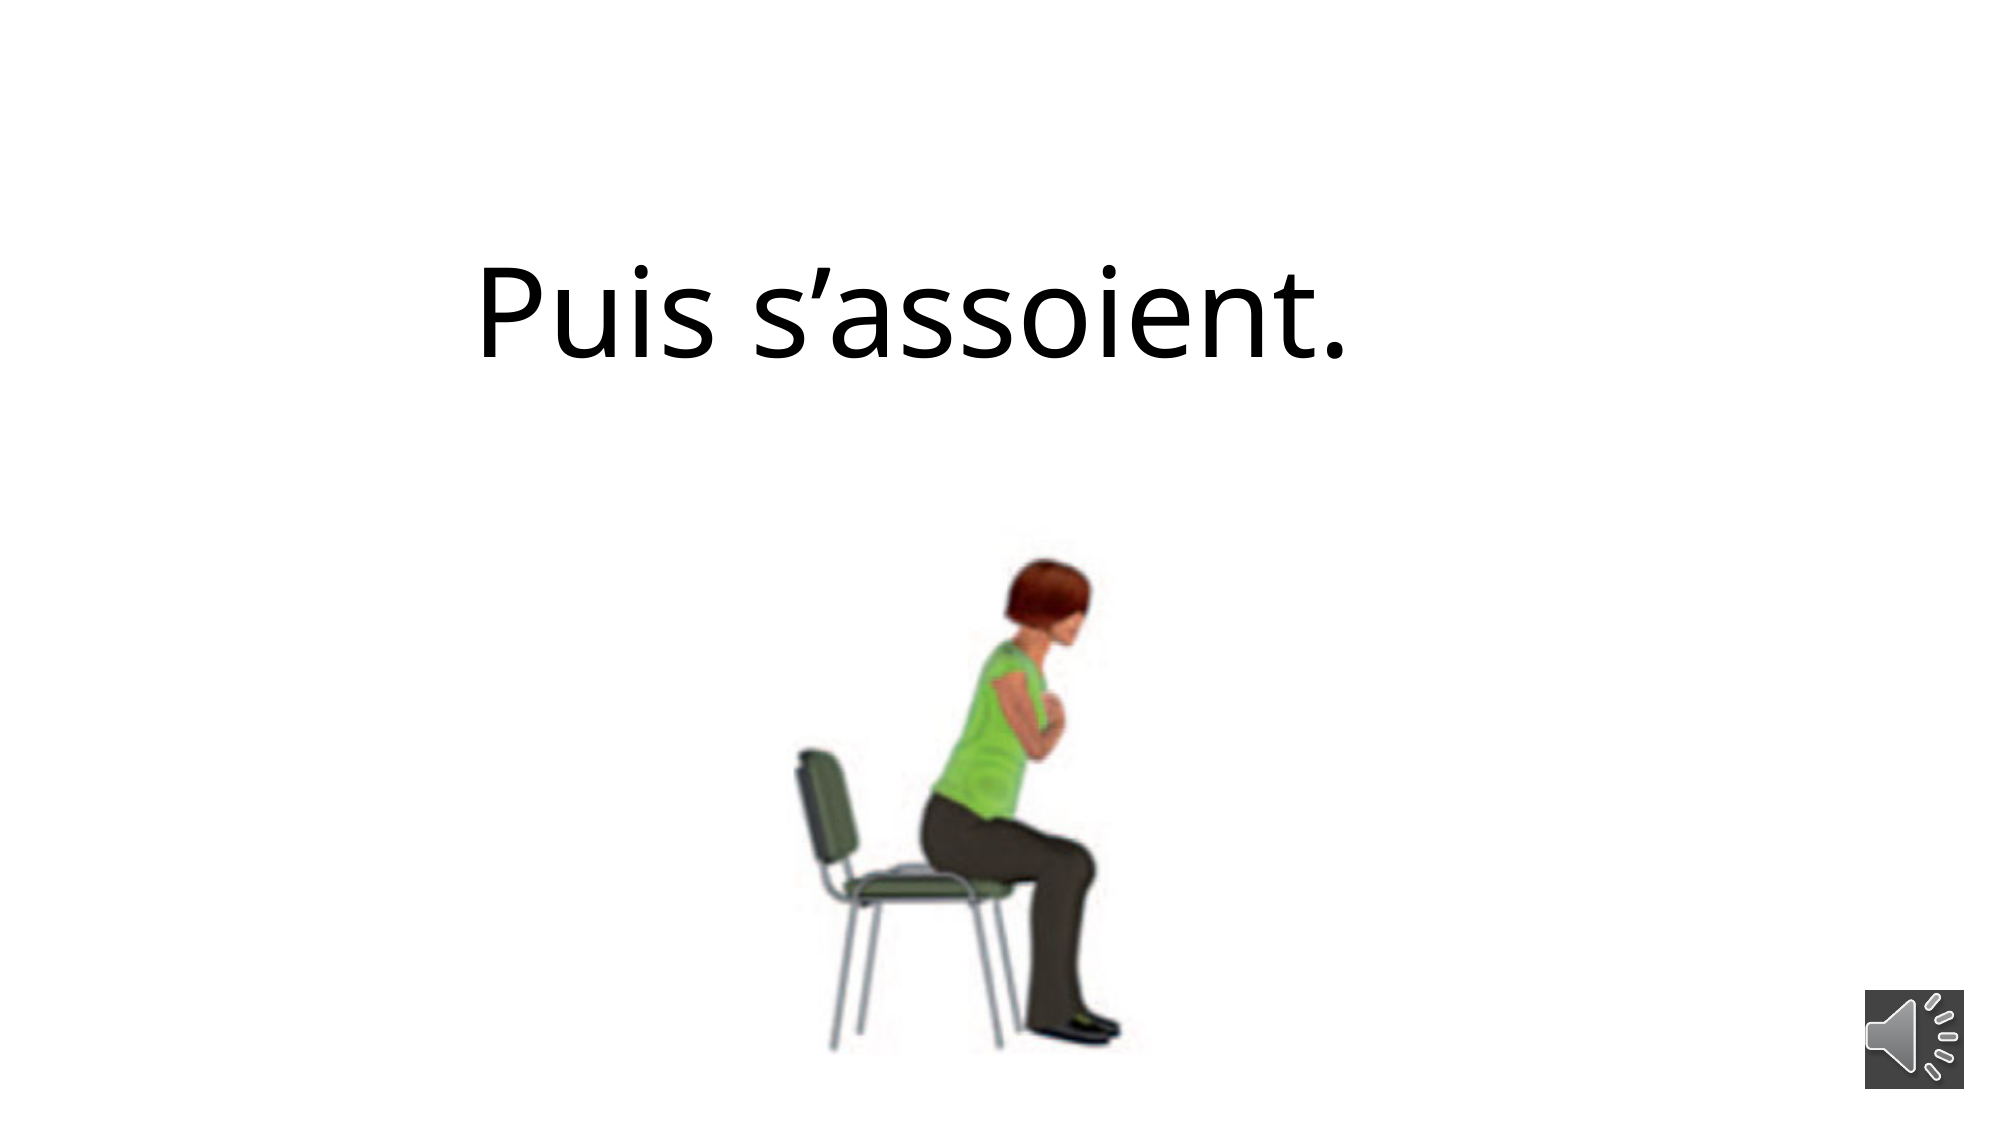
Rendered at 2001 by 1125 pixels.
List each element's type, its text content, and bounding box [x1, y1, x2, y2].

picture [1864, 989, 1965, 1090]
picture [786, 391, 1230, 1059]
title Puis s’assoient. [162, 203, 1663, 392]
